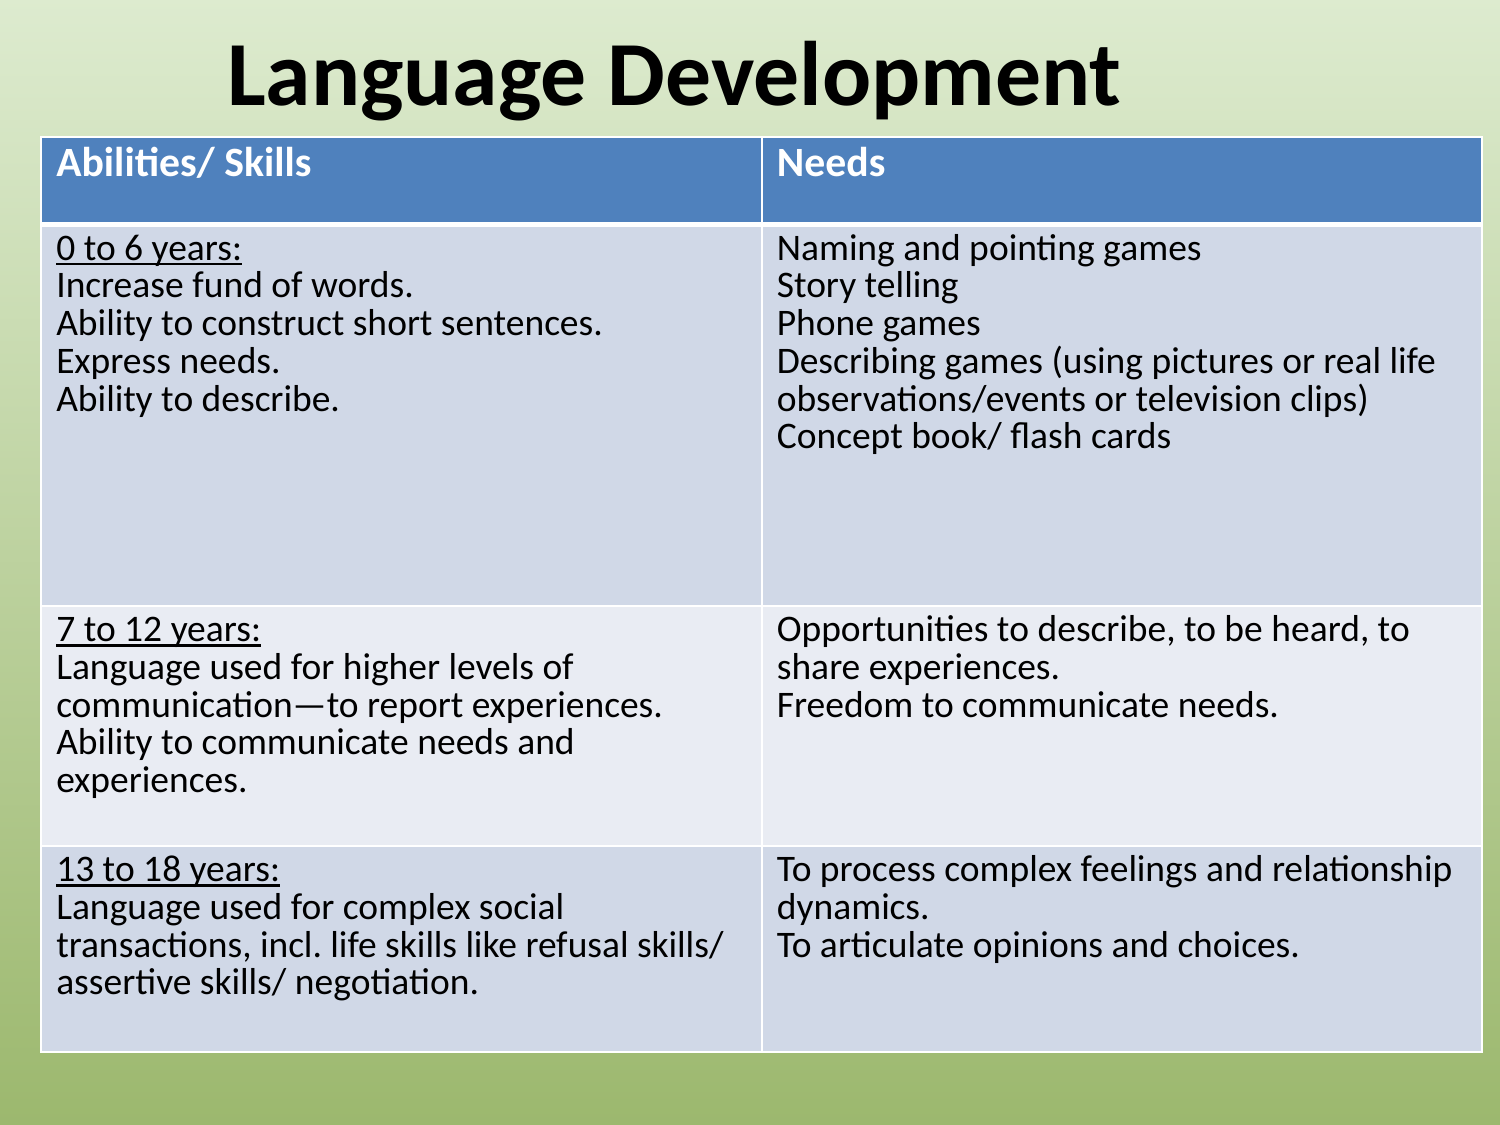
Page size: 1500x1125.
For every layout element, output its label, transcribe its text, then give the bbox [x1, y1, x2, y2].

table_cell To process complex feelings and relationship dynamics. To articulate opinions and choices. [763, 847, 1481, 1051]
title Language Development [0, 0, 1350, 138]
table_cell 7 to 12 years: Language used for higher levels of communication—to report experiences. Ability to communicate needs and experiences. [42, 607, 761, 845]
table_cell Opportunities to describe, to be heard, to share experiences. Freedom to communicate needs. [763, 607, 1481, 845]
table_header Abilities/ Skills [42, 138, 761, 222]
table_cell 13 to 18 years: Language used for complex social transactions, incl. life skills like refusal skills/ assertive skills/ negotiation. [42, 847, 761, 1051]
table_cell Naming and pointing games Story telling Phone games Describing games (using pictures or real life observations/events or television clips) Concept book/ flash cards [763, 227, 1481, 605]
table_header Needs [763, 138, 1481, 222]
table_cell 0 to 6 years: Increase fund of words. Ability to construct short sentences. Express needs. Ability to describe. [42, 227, 761, 605]
